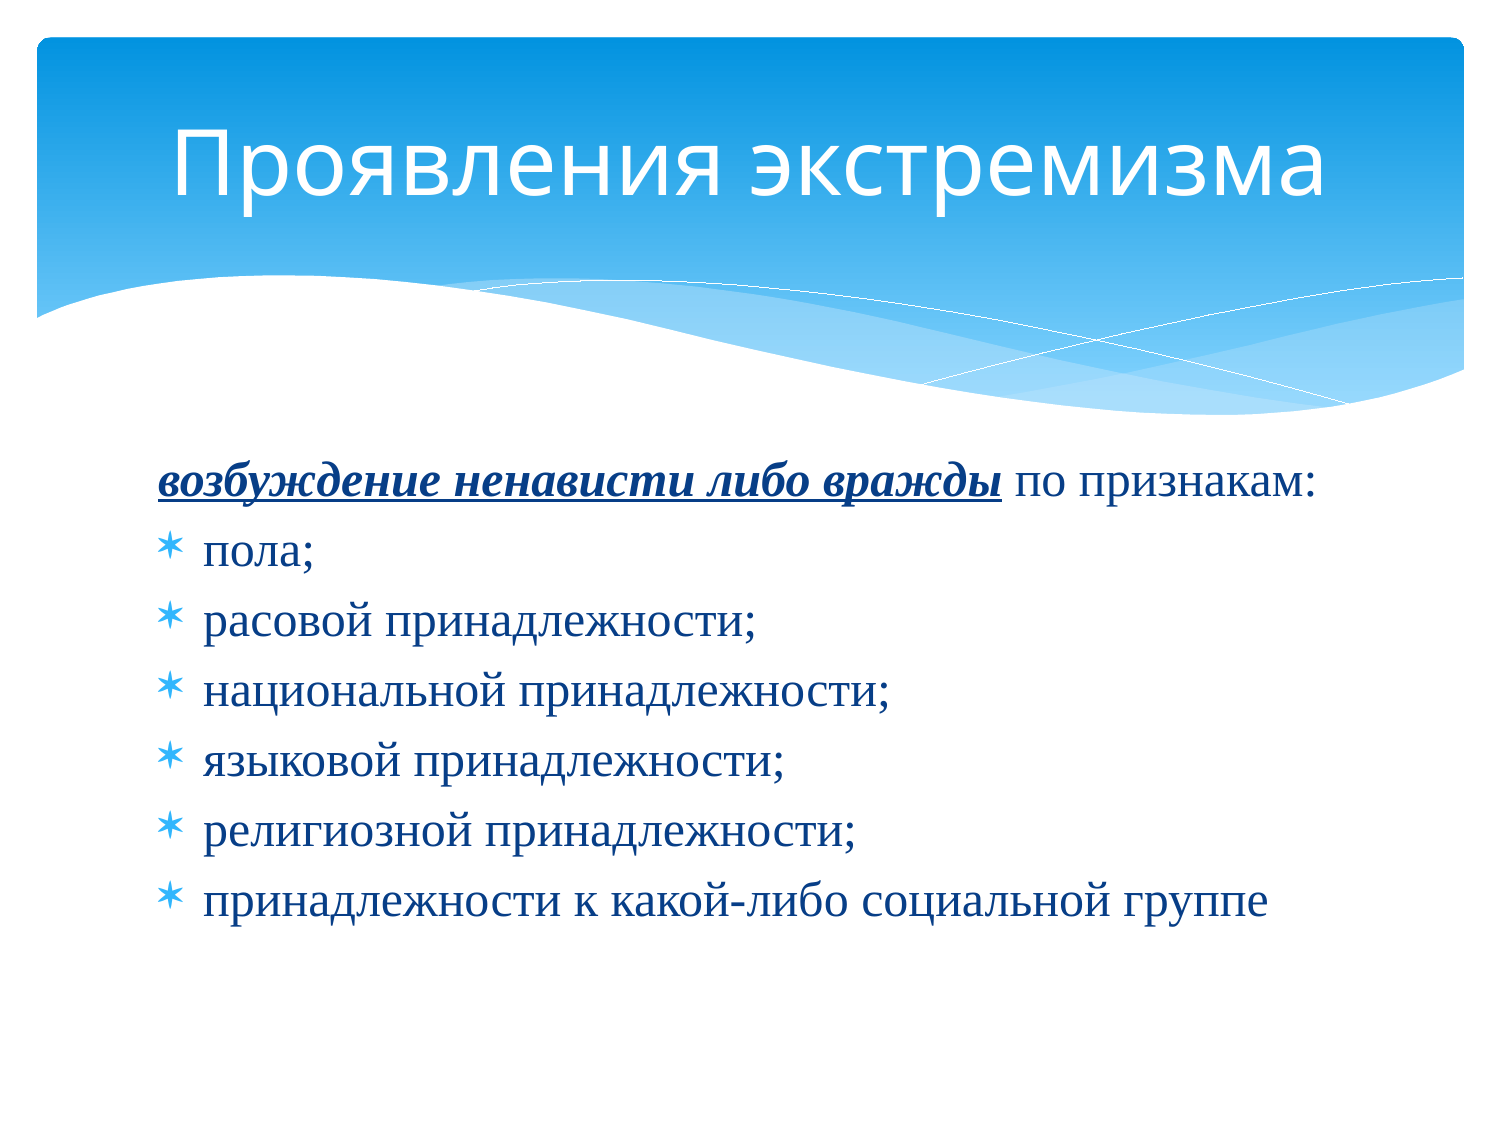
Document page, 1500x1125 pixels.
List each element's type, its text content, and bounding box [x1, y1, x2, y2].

title Проявления экстремизма [75, 55, 1425, 261]
list возбуждение ненависти либо вражды по признакам: пола; расовой принадлежности; национальной принадлежности; языковой принадлежности; религиозной принадлежности; принадлежности к какой-либо социальной группе [143, 438, 1359, 1005]
